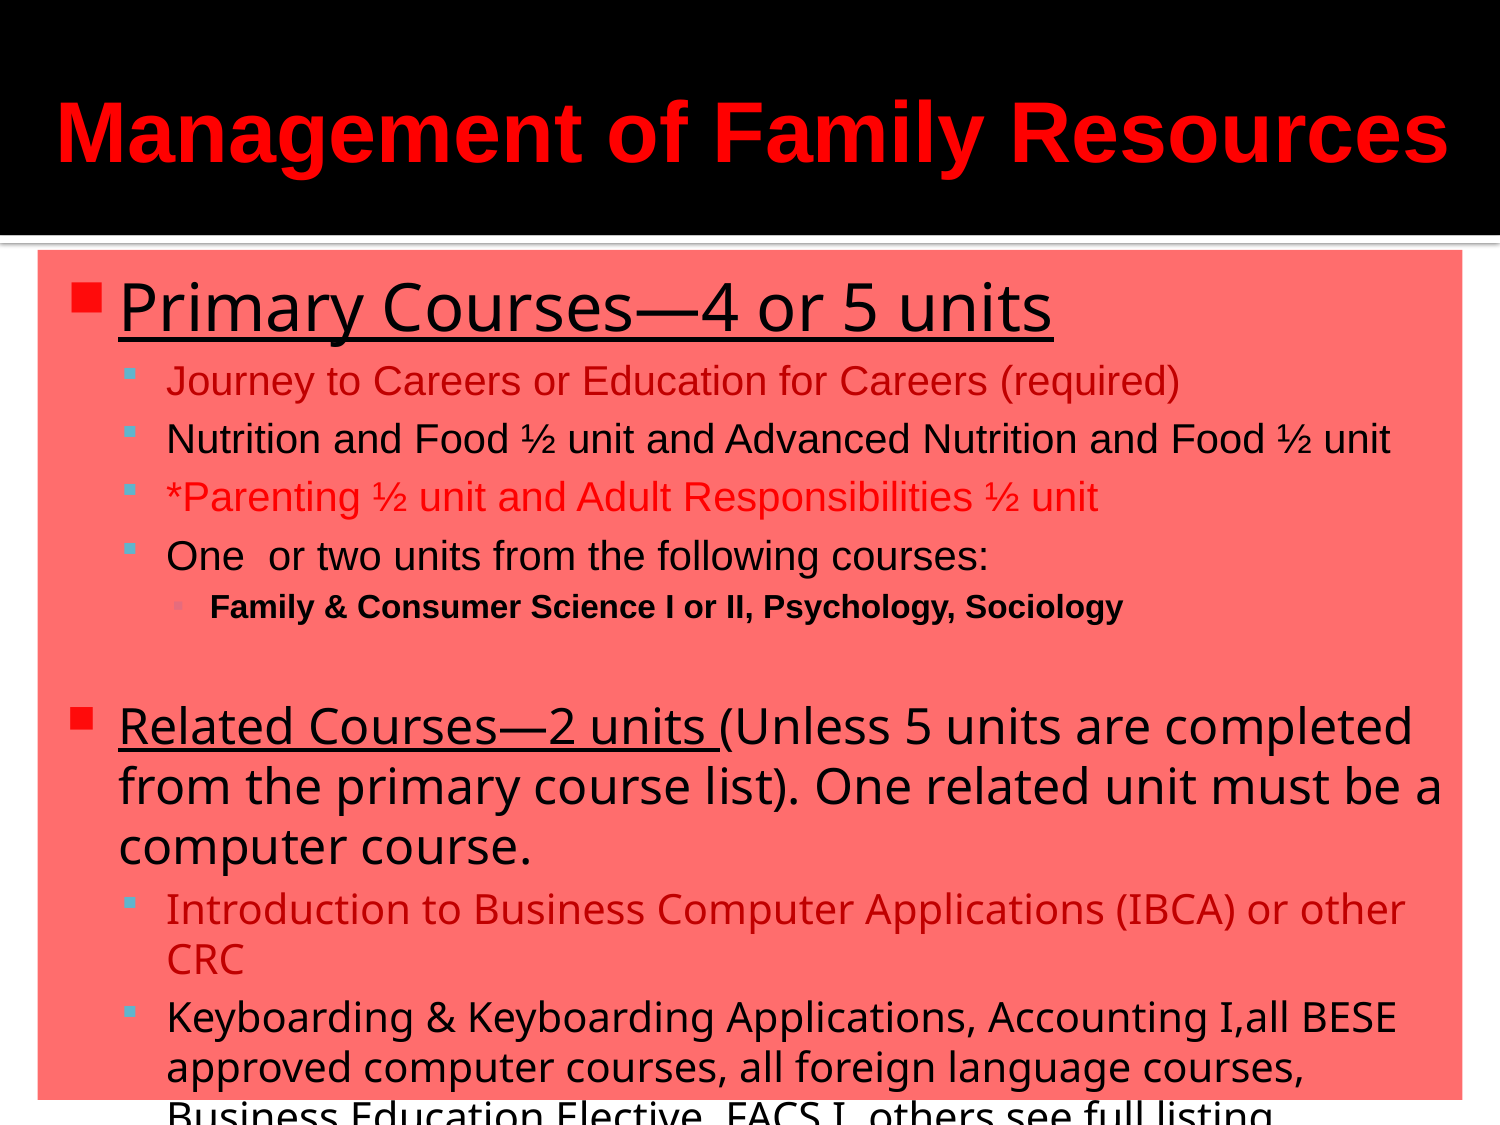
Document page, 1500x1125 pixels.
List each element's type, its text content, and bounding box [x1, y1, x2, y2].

title Management of Family Resources [0, 25, 1500, 231]
list Primary Courses—4 or 5 units Journey to Careers or Education for Careers (required) Nutrition and Food ½ unit and Advanced Nutrition and Food ½ unit *Parenting ½ unit and Adult Responsibilities ½ unit One or two units from the following courses: Family & Consumer Science I or II, Psychology, Sociology Related Courses—2 units (Unless 5 units are completed from the primary course list). One related unit must be a computer course. Introduction to Business Computer Applications (IBCA) or other CRC Keyboarding & Keyboarding Applications, Accounting I,all BESE approved computer courses, all foreign language courses, Business Education Elective, FACS I, others see full listing. [37, 249, 1463, 1101]
